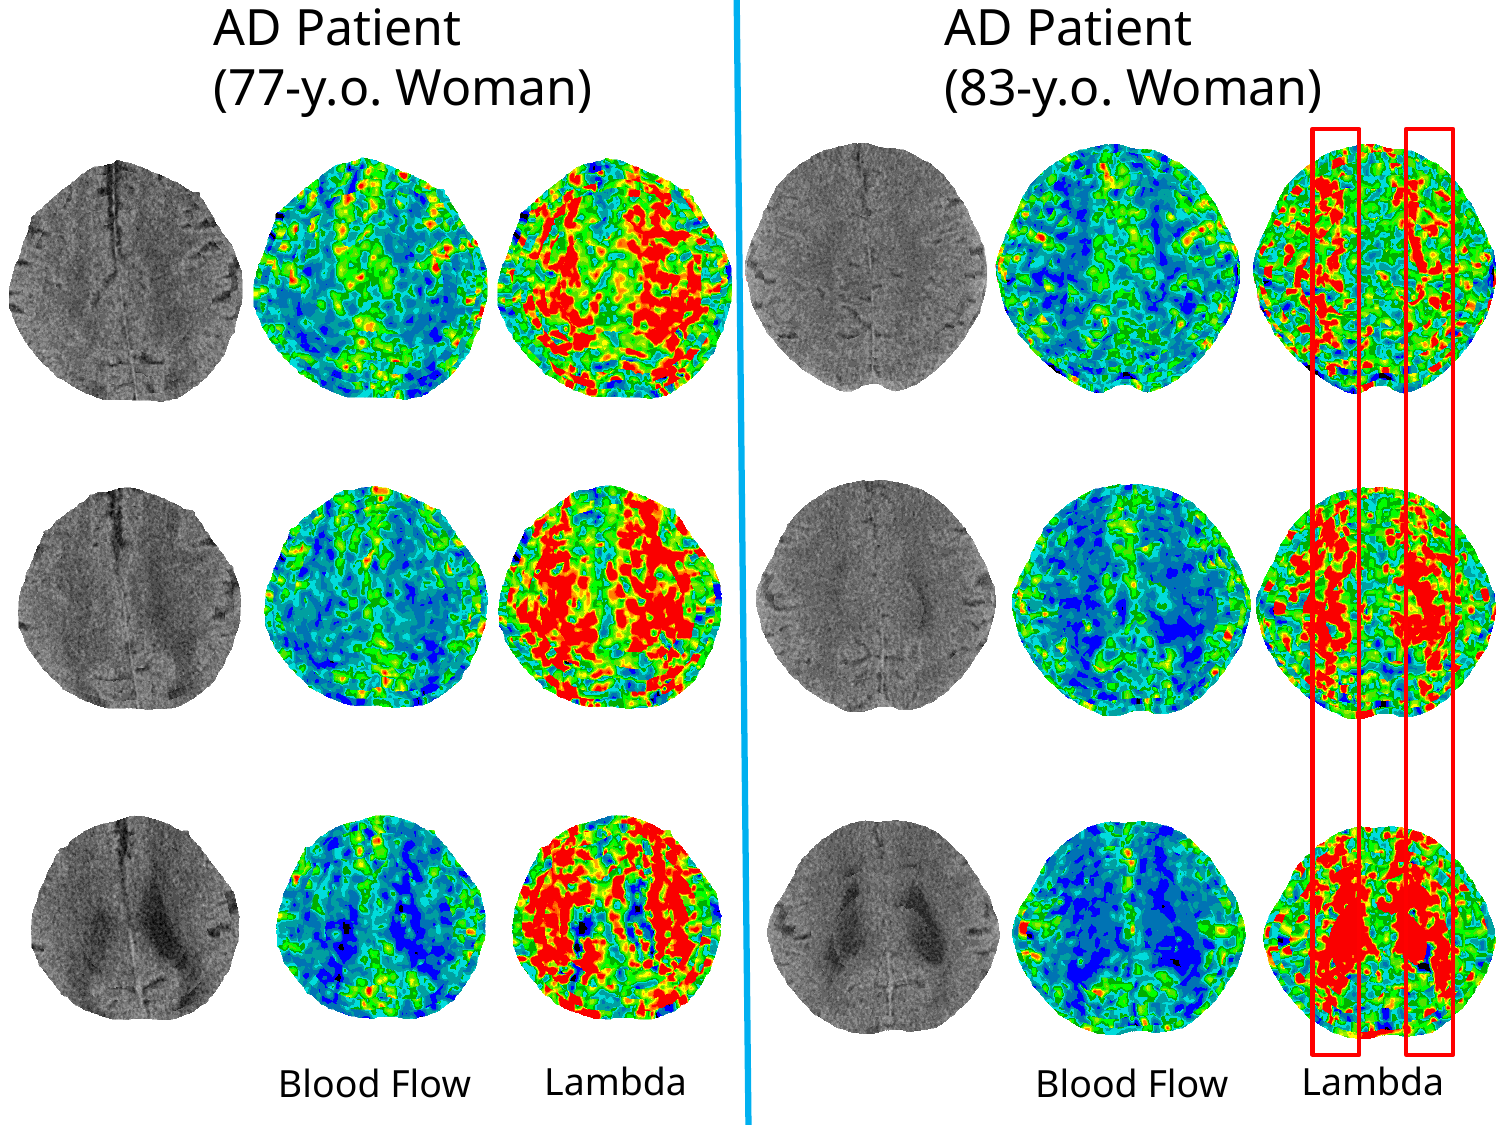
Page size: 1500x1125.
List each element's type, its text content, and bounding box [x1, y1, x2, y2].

picture [749, 475, 1000, 556]
picture [0, 150, 737, 408]
text_box AD Patient (77-y.o. Woman) [199, 0, 608, 123]
text_box Lambda [1286, 1054, 1459, 1110]
text_box [1310, 733, 1361, 818]
picture [760, 813, 1004, 1041]
text_box AD Patient (83-y.o. Woman) [930, 0, 1338, 123]
picture [24, 808, 246, 1027]
text_box [1404, 127, 1455, 137]
text_box [1310, 127, 1361, 137]
picture [11, 480, 248, 716]
text_box Lambda [529, 1050, 702, 1110]
picture [1256, 820, 1500, 1046]
picture [258, 569, 728, 714]
picture [507, 808, 726, 1027]
text_box [1404, 407, 1455, 478]
picture [742, 137, 1243, 398]
picture [749, 569, 1000, 716]
text_box [1404, 733, 1455, 818]
text_box Blood Flow [1020, 1052, 1244, 1113]
picture [1247, 138, 1500, 399]
picture [1006, 476, 1500, 725]
text_box Blood Flow [263, 1052, 486, 1113]
picture [267, 808, 493, 1024]
picture [258, 478, 728, 556]
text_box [179, 556, 1306, 569]
text_box [1310, 407, 1361, 478]
picture [1006, 813, 1251, 1041]
